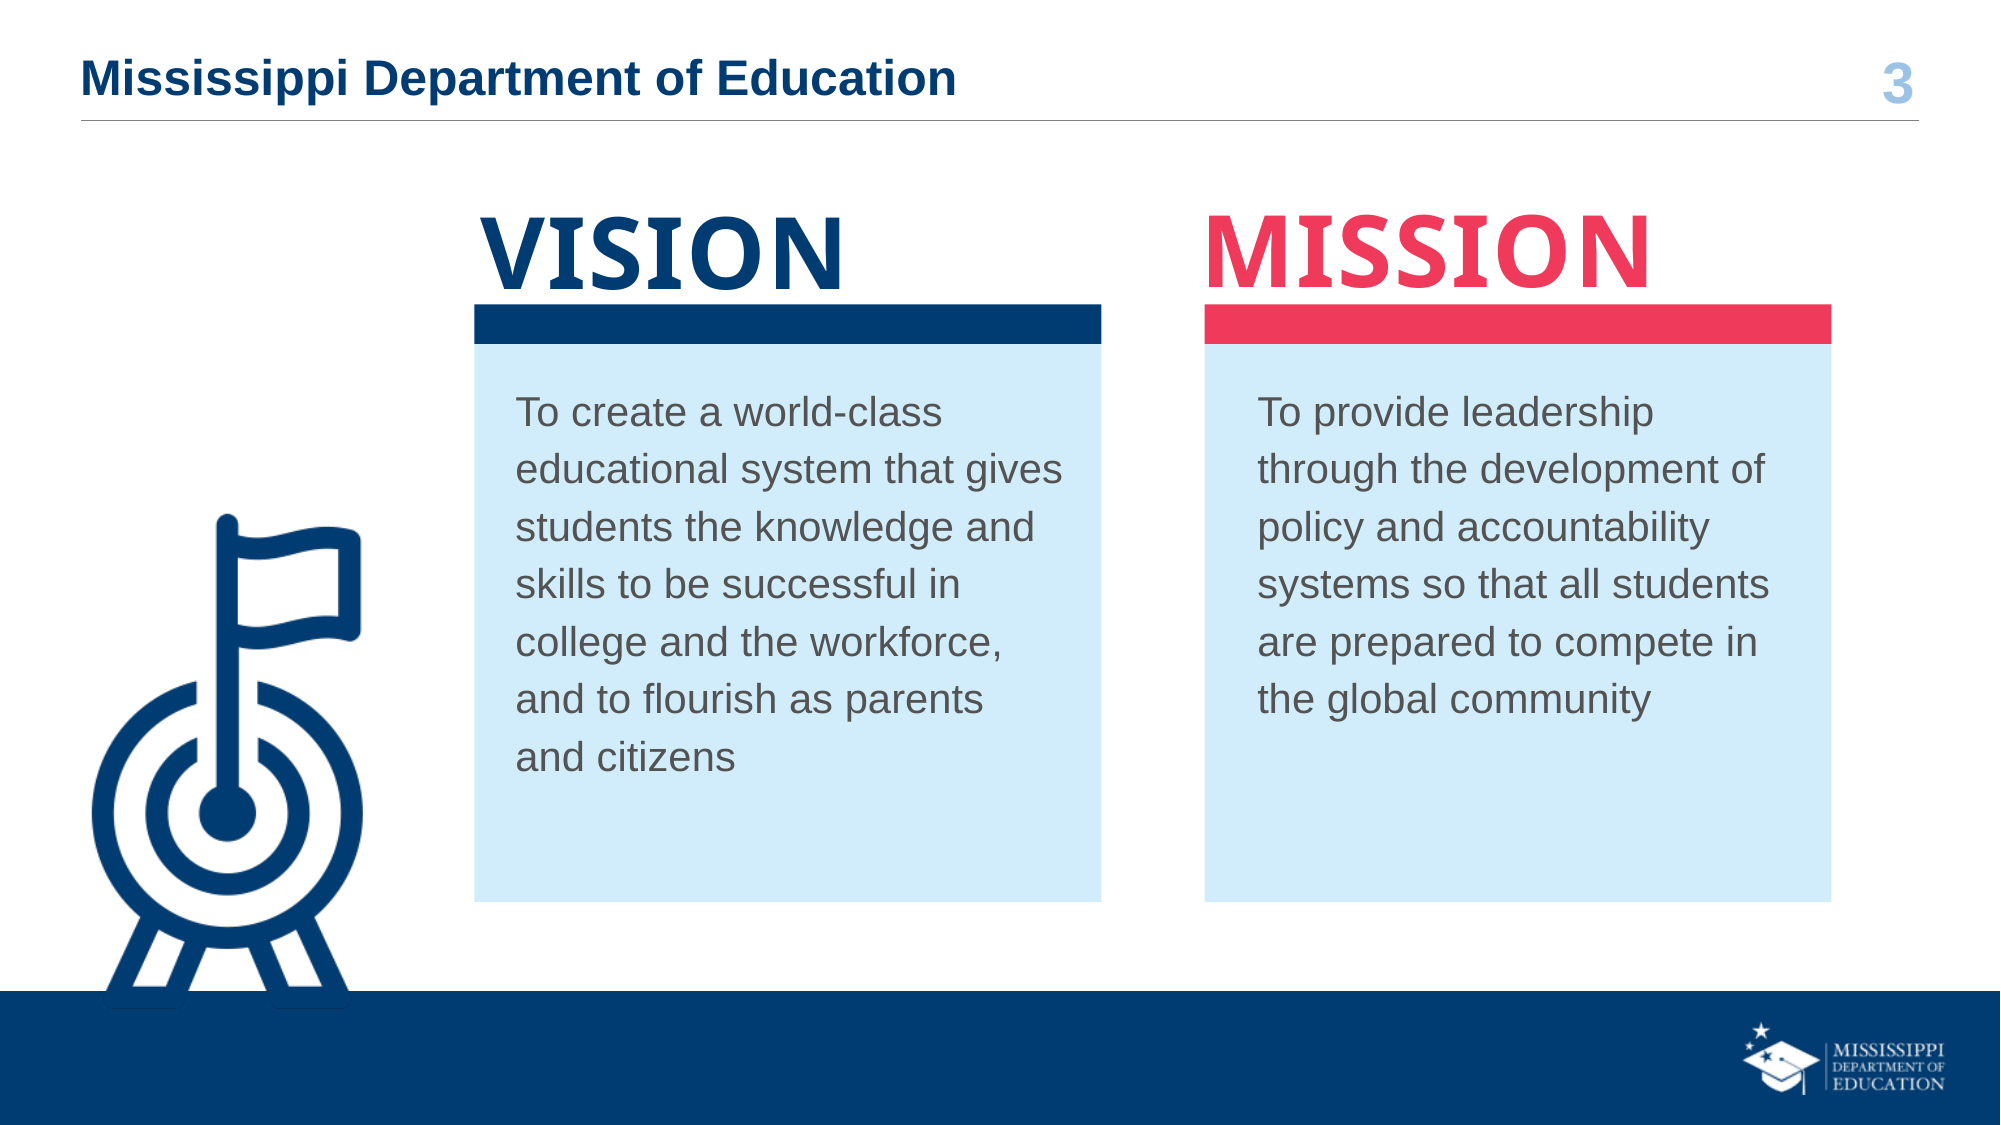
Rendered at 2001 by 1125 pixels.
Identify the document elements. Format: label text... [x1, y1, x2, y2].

picture [0, 501, 488, 1022]
slide_number 3 [1810, 49, 1930, 112]
title Mississippi Department of Education [65, 48, 1800, 110]
picture [1742, 1021, 1946, 1095]
